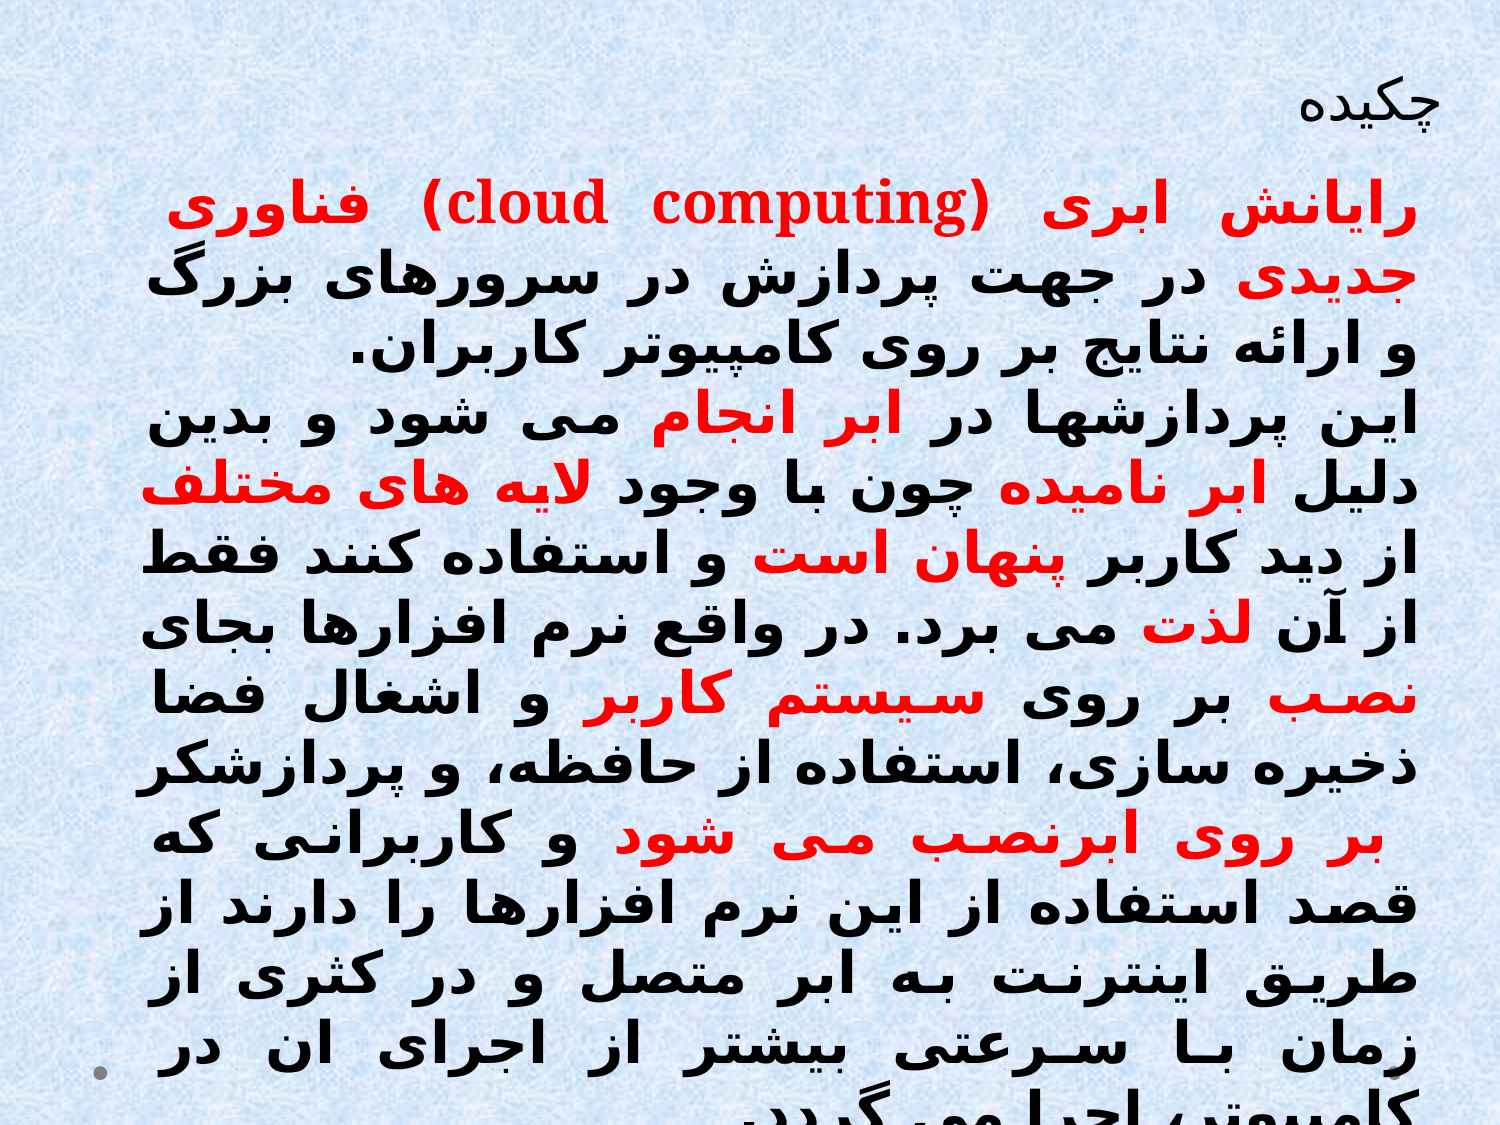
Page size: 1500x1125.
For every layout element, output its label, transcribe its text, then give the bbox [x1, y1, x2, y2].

text_box رایانش ابری (cloud computing) فناوری جدیدی در جهت پردازش در سرورهای بزرگ و ارائه نتایج بر روی کامپیوتر کاربران. این پردازشها در ابر انجام می شود و بدین دلیل ابر نامیده چون با وجود لایه های مختلف از دید کاربر پنهان است و استفاده کنند فقط از آن لذت می برد. در واقع نرم افزارها بجای نصب بر روی سیستم کاربر و اشغال فضا ذخیره سازی، استفاده از حافظه، و پردازشکر بر روی ابرنصب می شود و کاربرانی که قصد استفاده از این نرم افزارها را دارند از طریق اینترنت به ابر متصل و در کثری از زمان با سرعتی بیشتر از اجرای ان در کامپیوتر، اجرا می گردد. [123, 157, 1435, 1125]
text_box چکیده [1210, 54, 1459, 140]
picture [0, 0, 1500, 1125]
